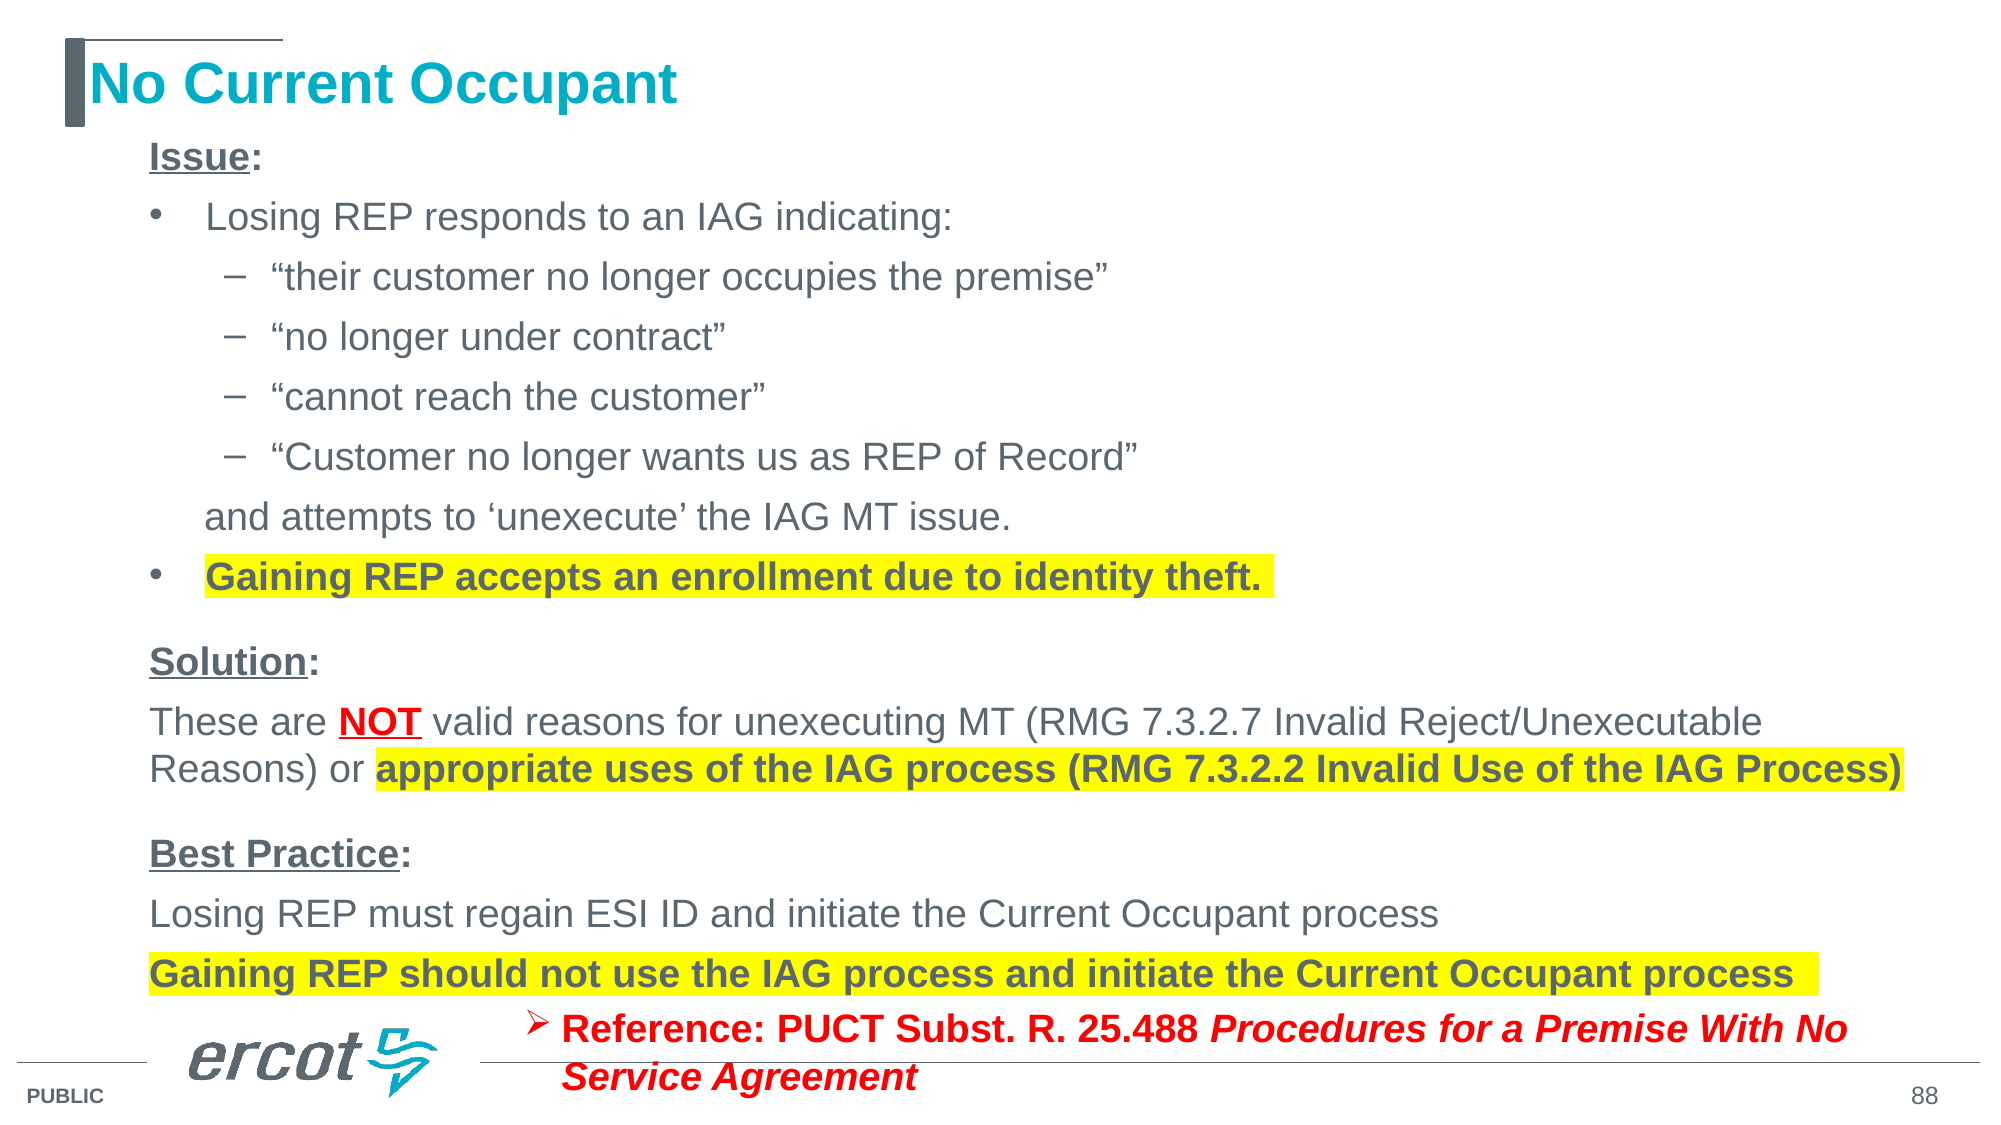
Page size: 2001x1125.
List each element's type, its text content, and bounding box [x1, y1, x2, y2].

list Issue: Losing REP responds to an IAG indicating: “their customer no longer occupies the premise” “no longer under contract” “cannot reach the customer” “Customer no longer wants us as REP of Record” and attempts to ‘unexecute’ the IAG MT issue. Gaining REP accepts an enrollment due to identity theft. Solution: These are NOT valid reasons for unexecuting MT (RMG 7.3.2.7 Invalid Reject/Unexecutable Reasons) or appropriate uses of the IAG process (RMG 7.3.2.2 Invalid Use of the IAG Process) Best Practice: Losing REP must regain ESI ID and initiate the Current Occupant process Gaining REP should not use the IAG process and initiate the Current Occupant process Reference: PUCT Subst. R. 25.488 Procedures for a Premise With No Service Agreement [134, 123, 1959, 718]
picture [183, 1024, 442, 1100]
slide_number 88 [1866, 1076, 1984, 1113]
title No Current Occupant [75, 37, 1925, 123]
